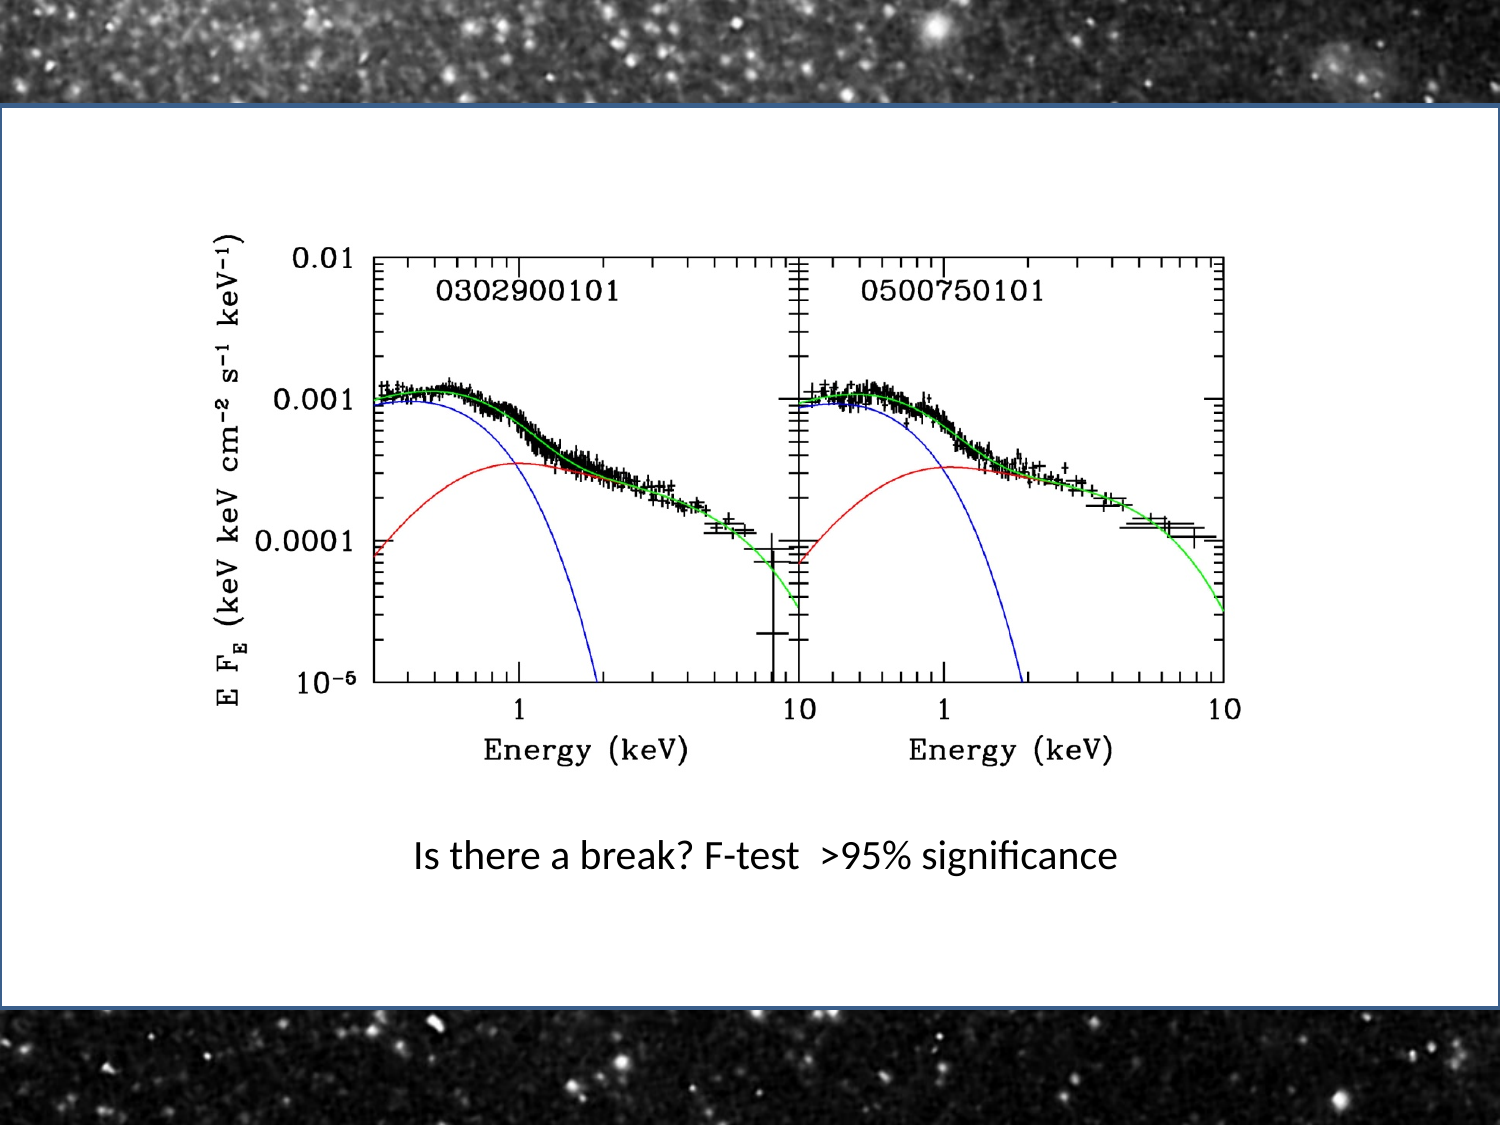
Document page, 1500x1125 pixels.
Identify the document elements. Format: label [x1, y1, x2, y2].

list [198, 152, 1285, 798]
text_box [0, 0, 1500, 1125]
